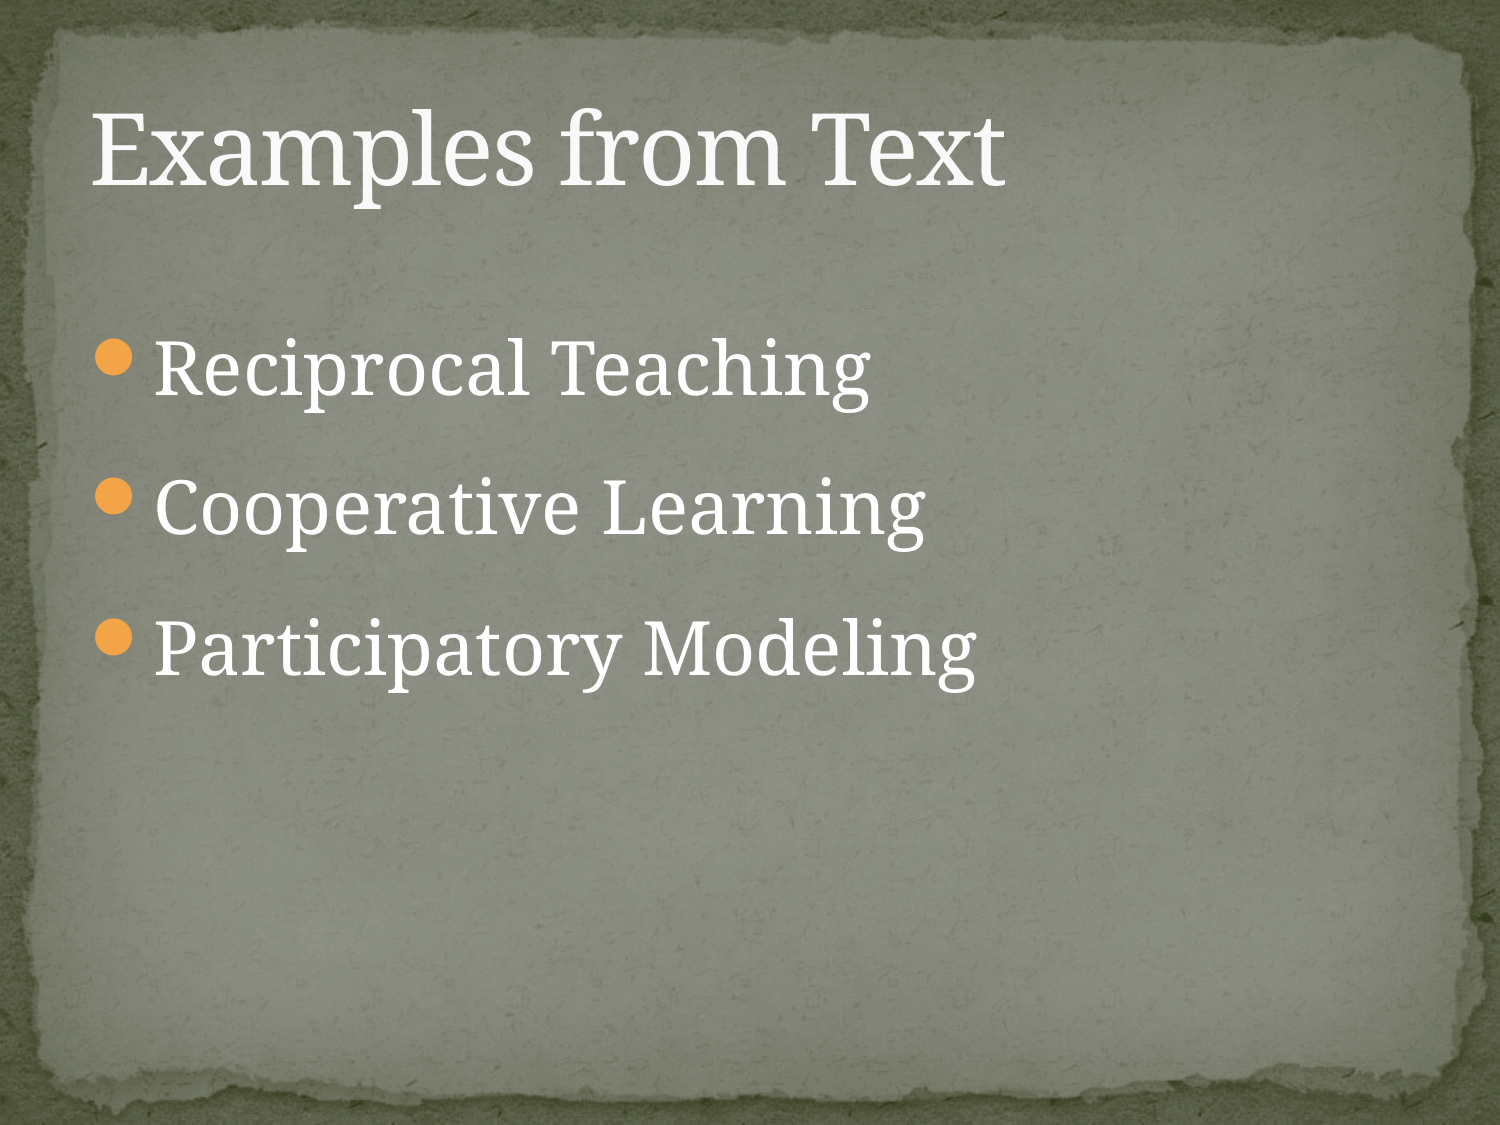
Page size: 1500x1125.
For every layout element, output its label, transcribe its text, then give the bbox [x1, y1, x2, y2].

list Reciprocal Teaching Cooperative Learning Participatory Modeling [75, 312, 1425, 1000]
title Examples from Text [74, 49, 1425, 213]
